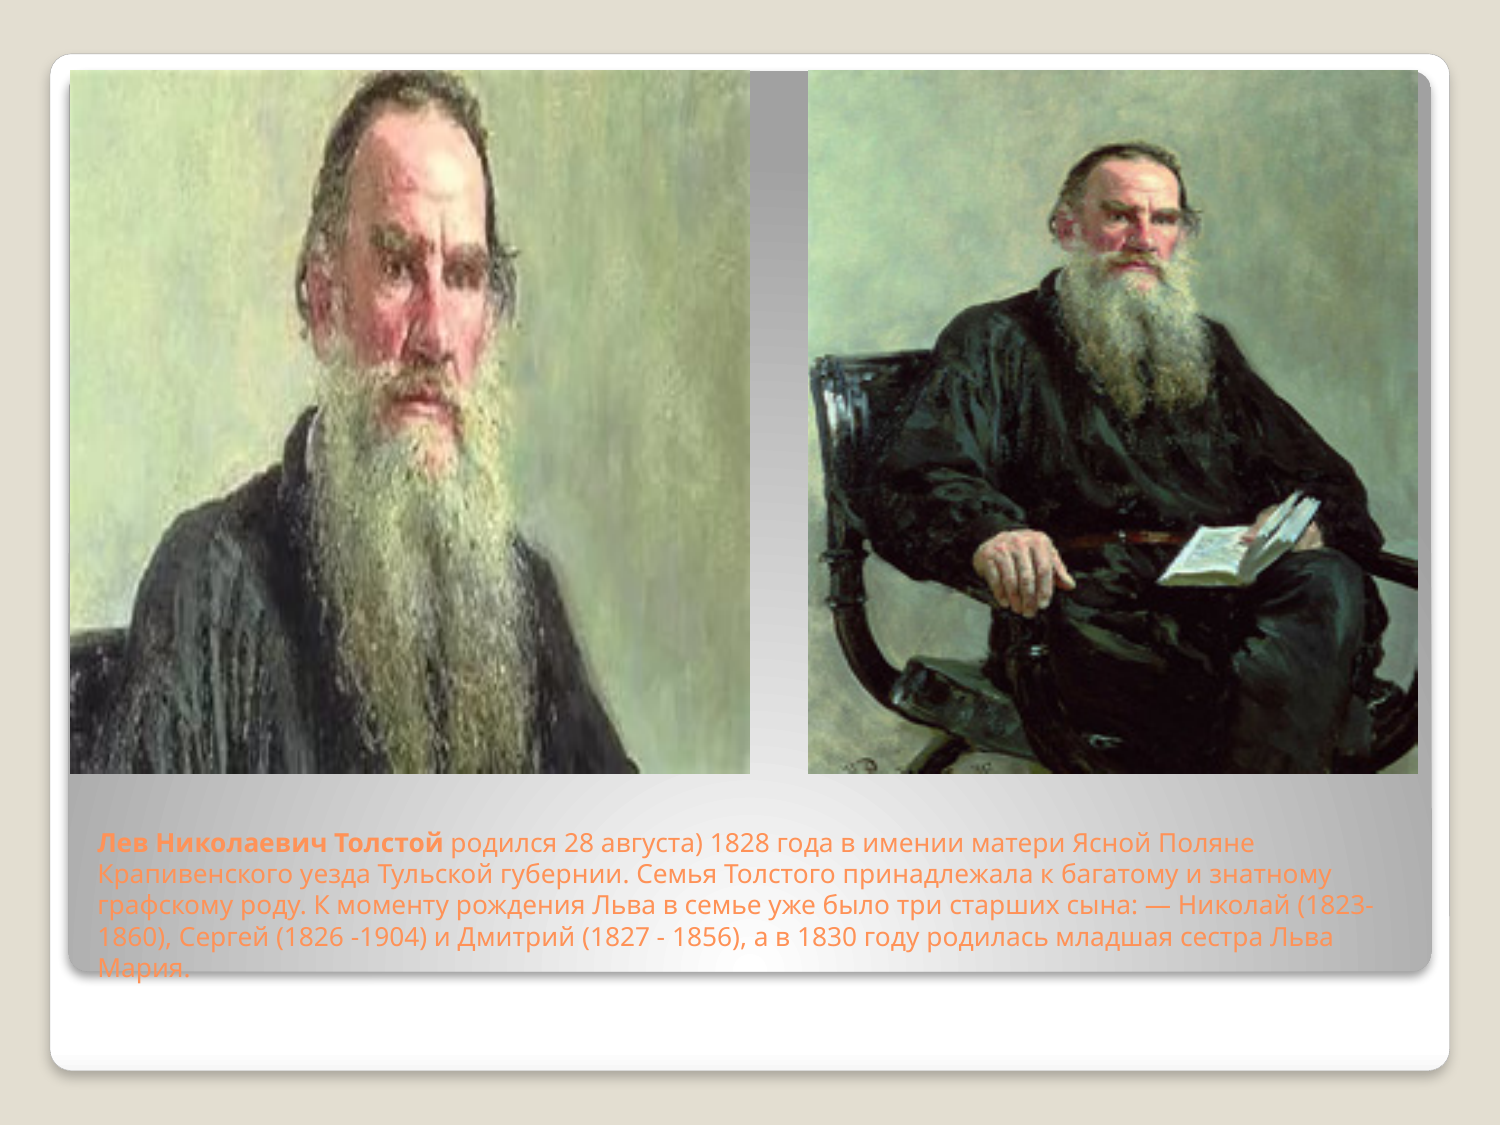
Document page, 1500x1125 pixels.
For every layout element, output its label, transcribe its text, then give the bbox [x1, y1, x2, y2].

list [808, 70, 1419, 774]
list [70, 70, 751, 774]
title Лев Николаевич Толстой родился 28 августа) 1828 года в имении матери Ясной Поляне Крапивенского уезда Тульской губернии. Семья Толстого принадлежала к багатому и знатному графскому роду. К моменту рождения Льва в семье уже было три старших сына: — Николай (1823-1860), Сергей (1826 -1904) и Дмитрий (1827 - 1856), а в 1830 году родилась младшая сестра Льва Мария. [82, 817, 1425, 991]
